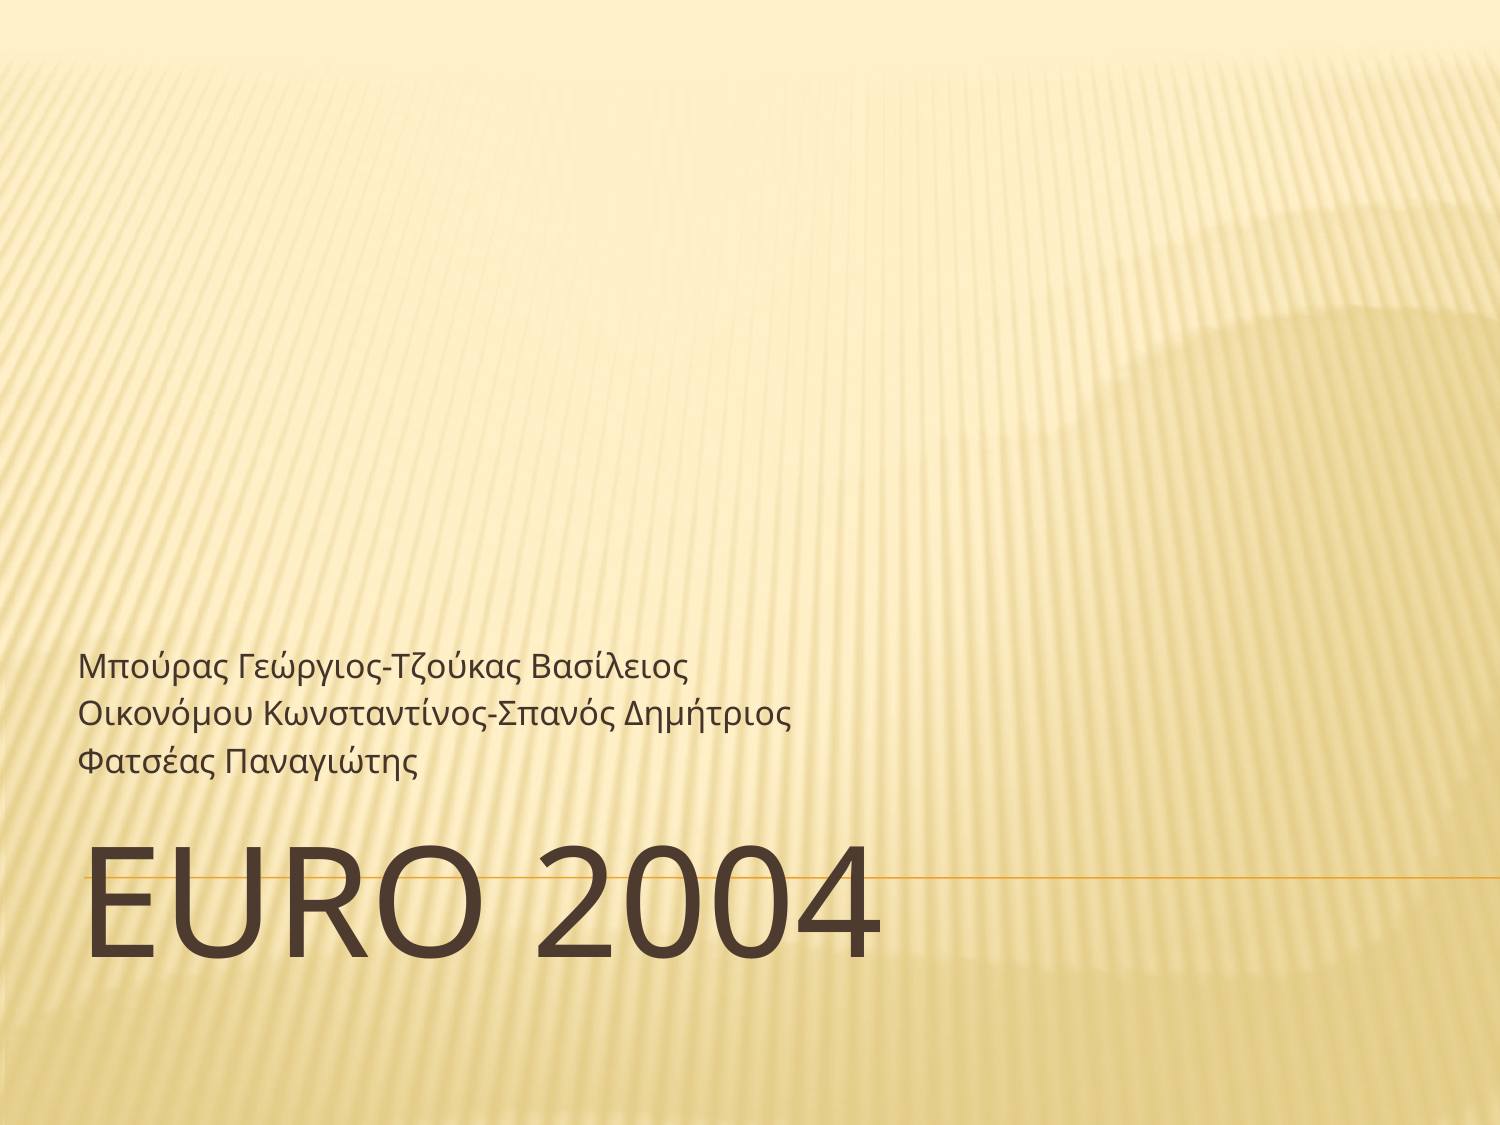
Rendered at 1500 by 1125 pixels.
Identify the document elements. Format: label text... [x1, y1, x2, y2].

title EURO 2004 [62, 796, 1450, 997]
subtitle Μπούρας Γεώργιος-Τζούκας Βασίλειος Οικονόμου Κωνσταντίνος-Σπανός Δημήτριος Φατσέας Παναγιώτης [62, 637, 1450, 788]
